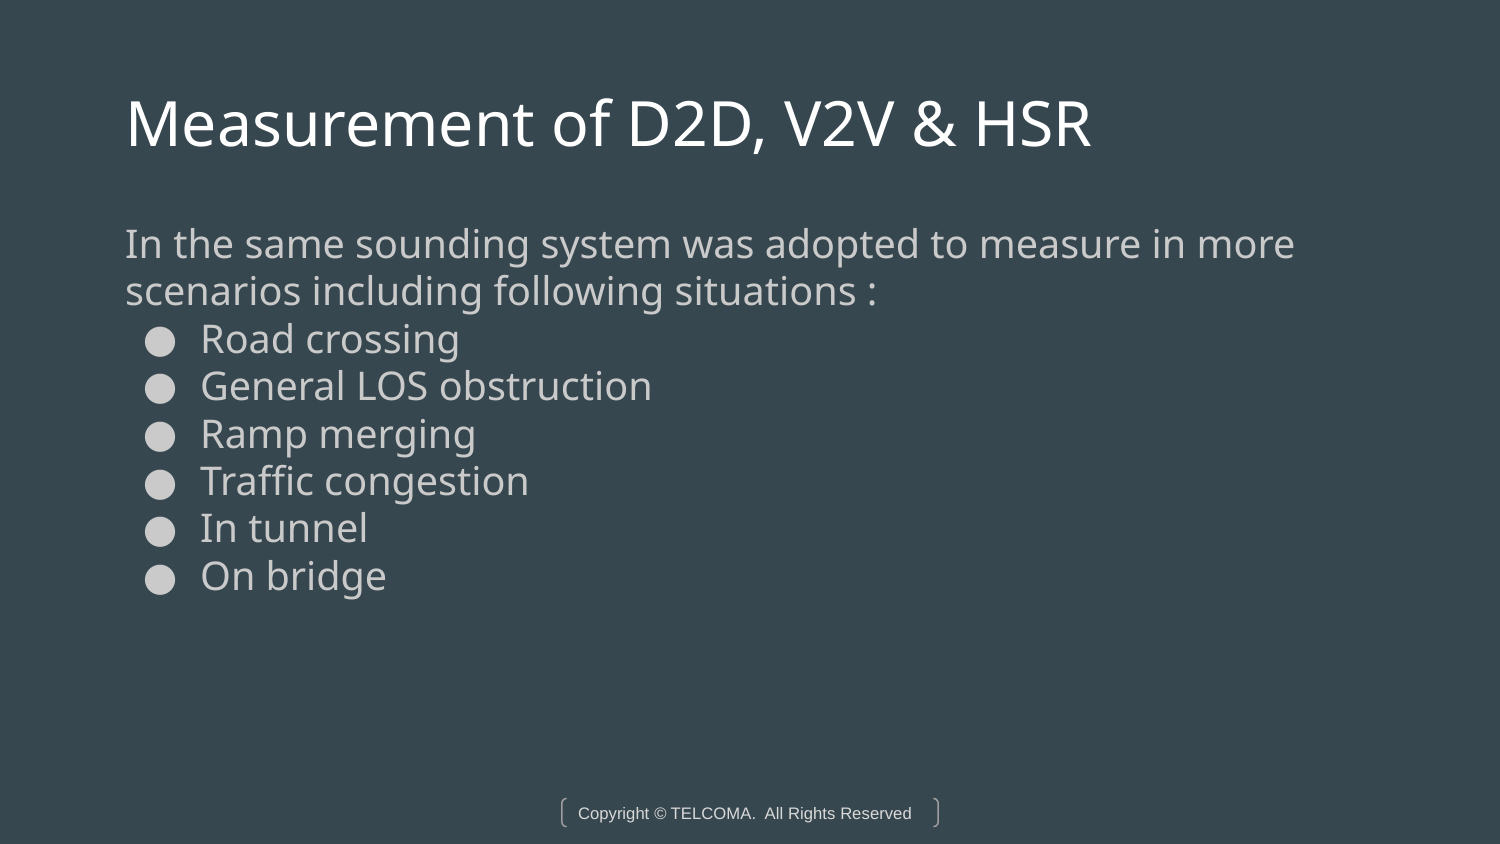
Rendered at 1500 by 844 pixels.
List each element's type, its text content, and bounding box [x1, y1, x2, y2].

title Measurement of D2D, V2V & HSR [110, 65, 1390, 175]
subtitle In the same sounding system was adopted to measure in more scenarios including following situations : Road crossing General LOS obstruction Ramp merging Traffic congestion In tunnel On bridge [110, 203, 1390, 790]
